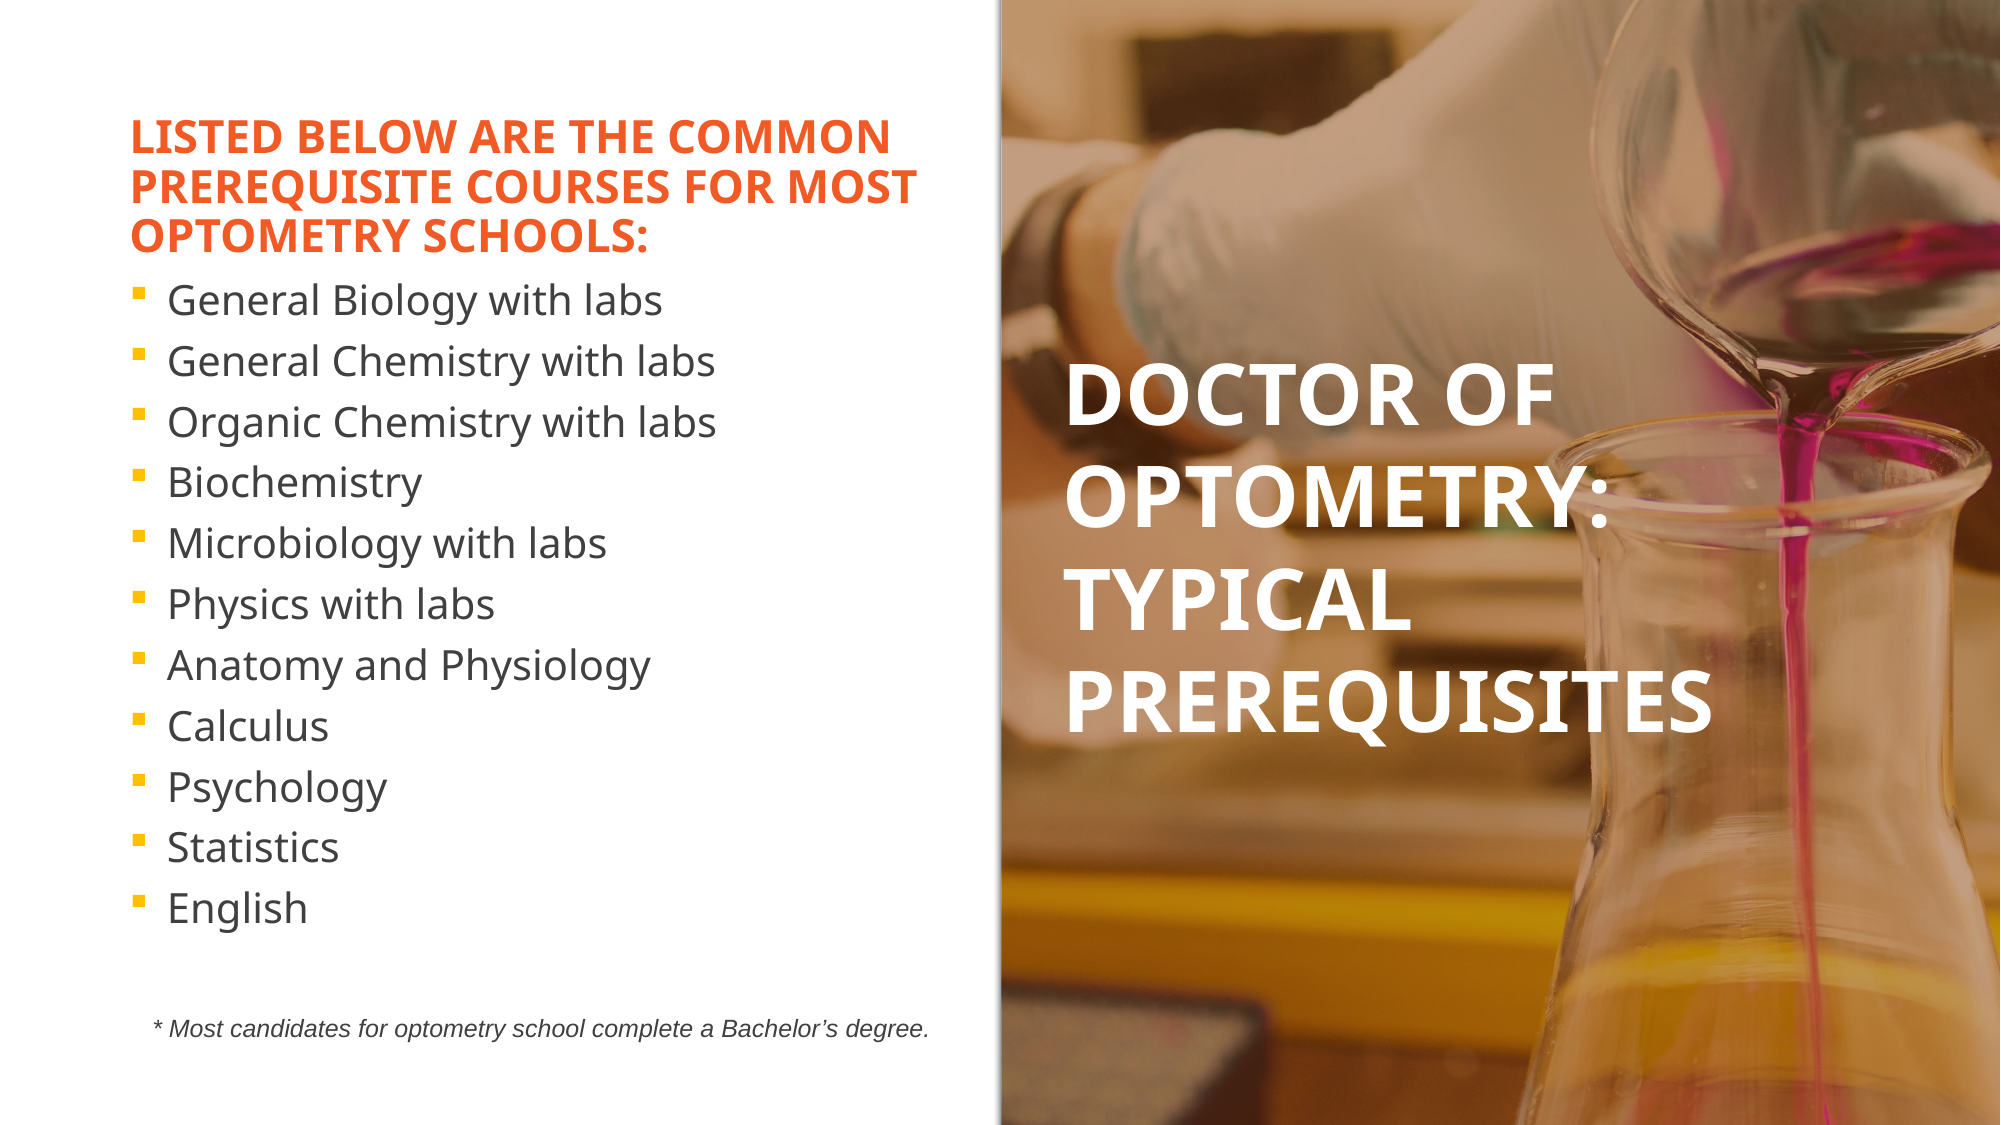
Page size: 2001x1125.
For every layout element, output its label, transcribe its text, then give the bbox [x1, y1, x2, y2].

picture [1001, 0, 2000, 1125]
list LISTED BELOW ARE THE COMMON PREREQUISITE COURSES FOR MOST OPTOMETRY SCHOOLS: General Biology with labs General Chemistry with labs Organic Chemistry with labs Biochemistry Microbiology with labs Physics with labs Anatomy and Physiology Calculus Psychology Statistics English [114, 106, 988, 1064]
text_box * Most candidates for optometry school complete a Bachelor’s degree. [137, 1004, 966, 1050]
